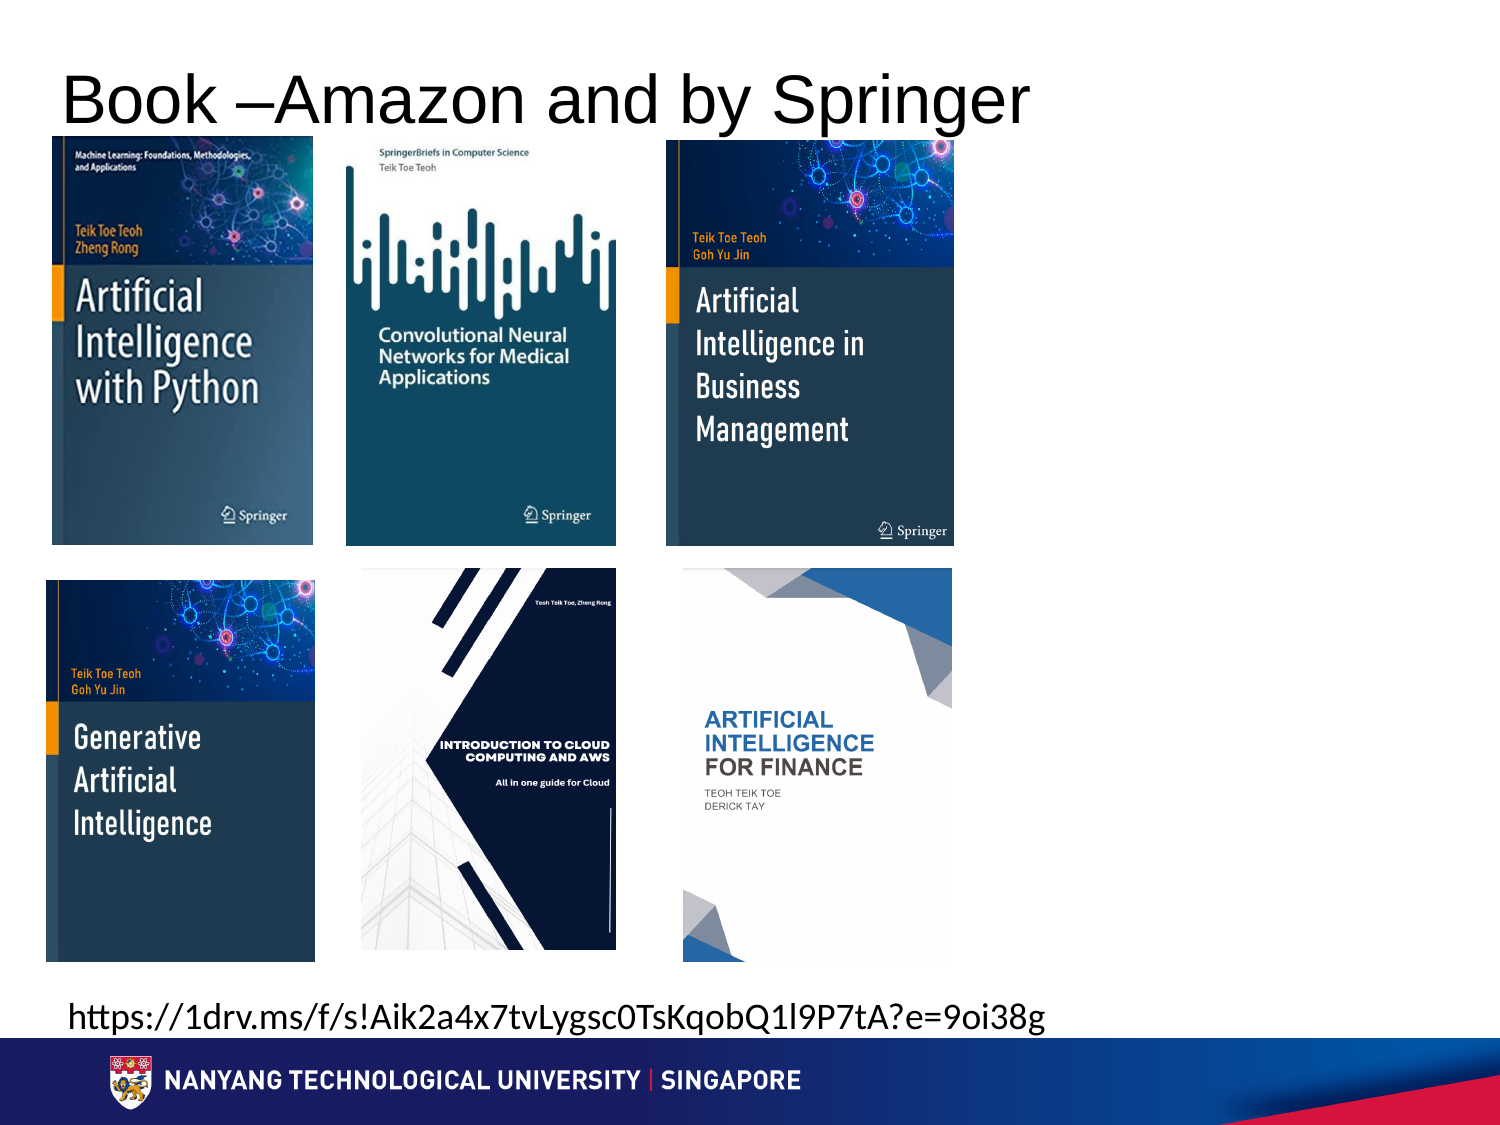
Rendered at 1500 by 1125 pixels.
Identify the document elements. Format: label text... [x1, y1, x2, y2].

picture [360, 568, 616, 951]
picture [682, 568, 952, 962]
picture [666, 140, 954, 546]
picture [0, 1038, 1500, 1125]
picture [302, 136, 313, 143]
picture [346, 136, 616, 546]
picture [288, 155, 295, 163]
text_box https://1drv.ms/f/s!Aik2a4x7tvLygsc0TsKqobQ1l9P7tA?e=9oi38g [52, 984, 1337, 1045]
picture [45, 580, 315, 963]
picture [52, 136, 313, 545]
title Book –Amazon and by Springer [46, 2, 1397, 191]
